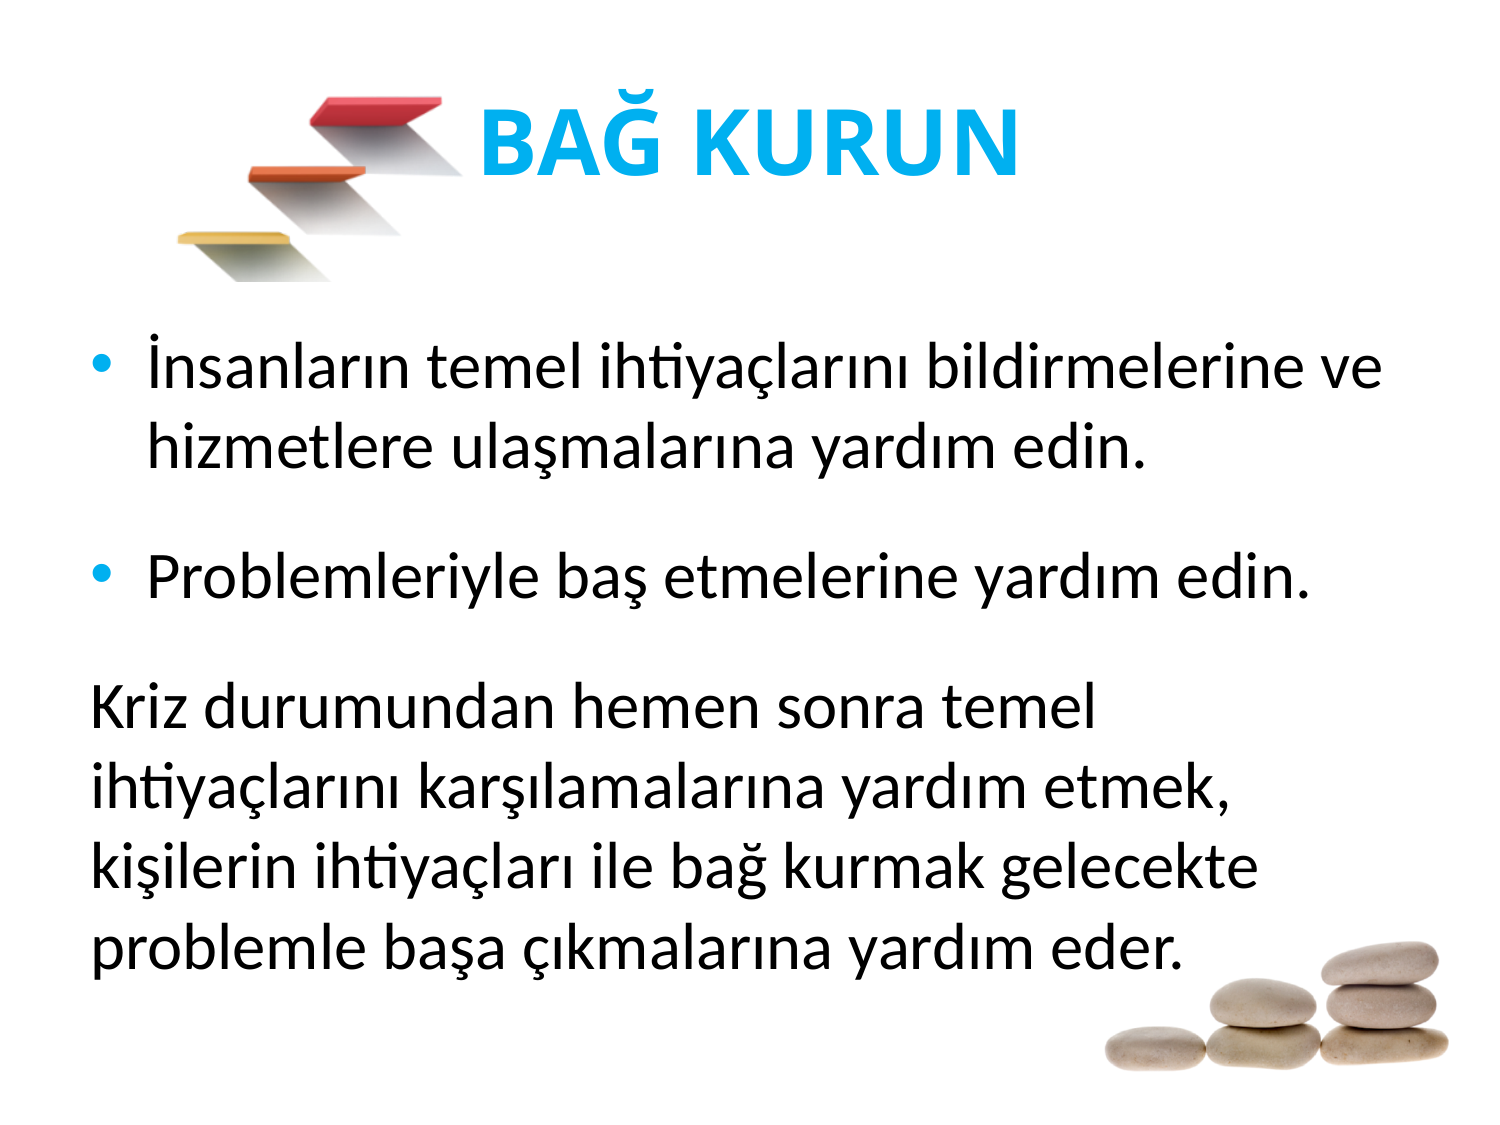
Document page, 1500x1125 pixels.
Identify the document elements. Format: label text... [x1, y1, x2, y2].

picture [159, 89, 467, 282]
title BAĞ KURUN [75, 45, 1425, 233]
list İnsanların temel ihtiyaçlarını bildirmelerine ve hizmetlere ulaşmalarına yardım edin. Problemleriyle baş etmelerine yardım edin. Kriz durumundan hemen sonra temel ihtiyaçlarını karşılamalarına yardım etmek, kişilerin ihtiyaçları ile bağ kurmak gelecekte problemle başa çıkmalarına yardım eder. [75, 314, 1425, 1083]
picture [1097, 928, 1452, 1078]
